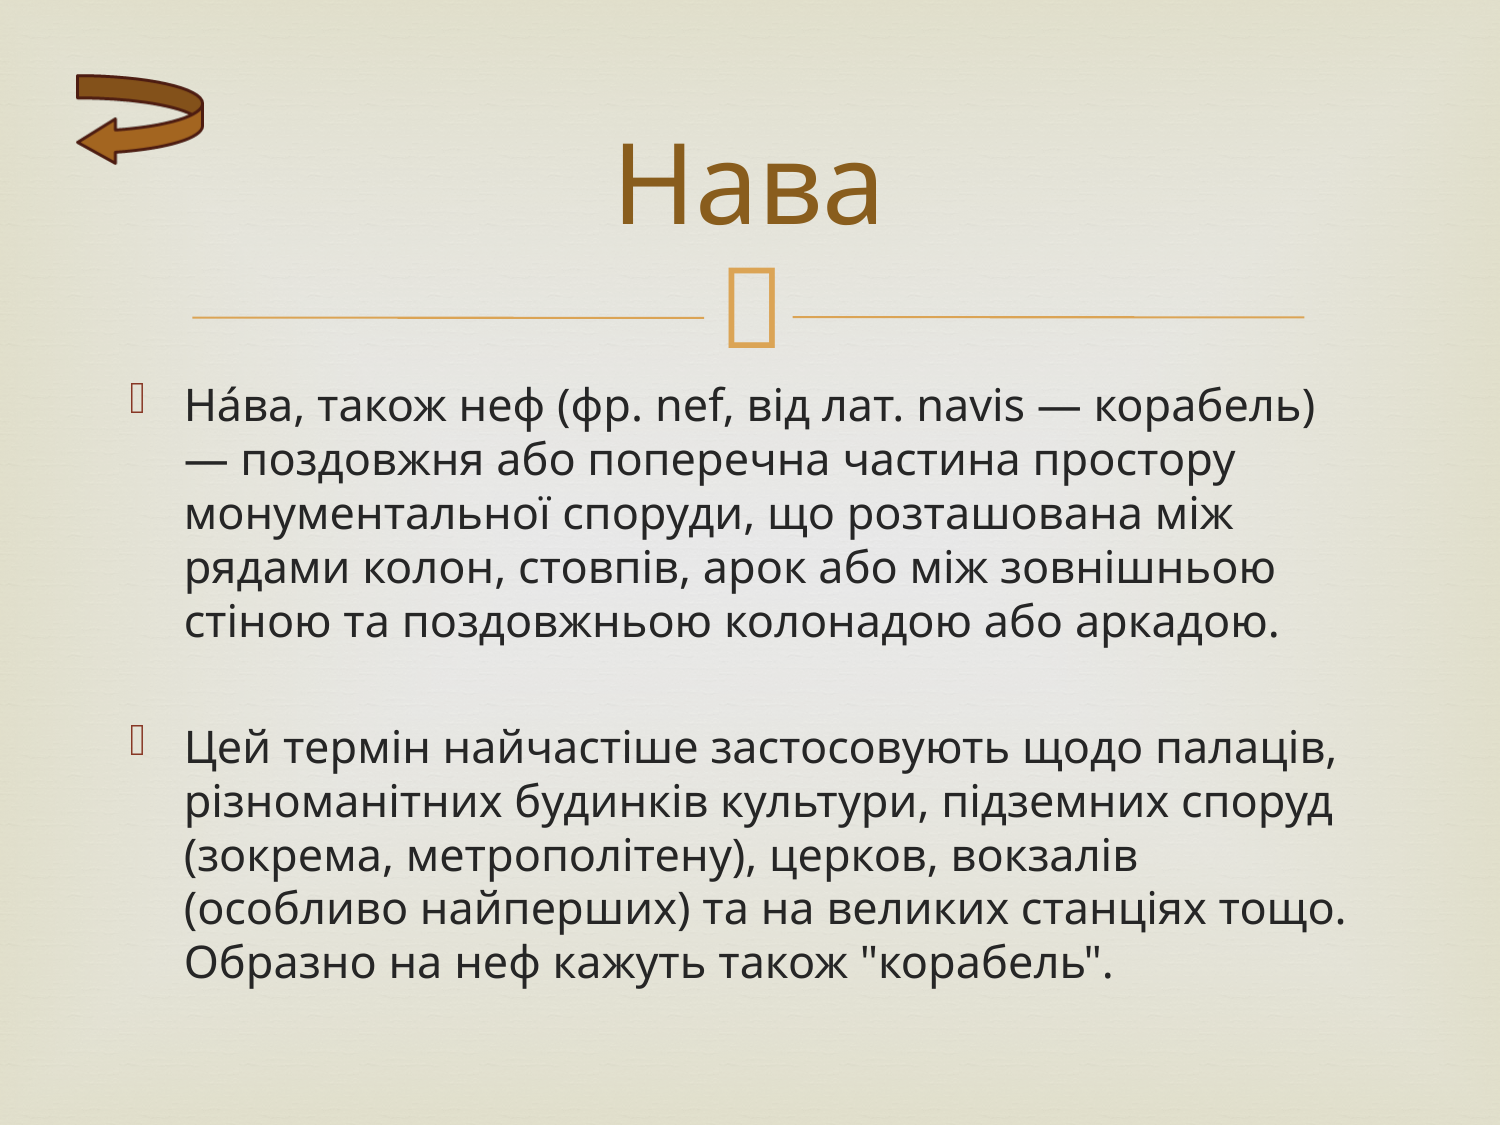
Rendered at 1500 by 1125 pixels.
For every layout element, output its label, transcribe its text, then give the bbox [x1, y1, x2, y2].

picture [76, 73, 205, 165]
list На́ва, також неф (фр. nef, від лат. navis — корабель) — поздовжня або поперечна частина простору монументальної споруди, що розташована між рядами колон, стовпів, арок або між зовнішньою стіною та поздовжньою колонадою або аркадою. Цей термін найчастіше застосовують щодо палаців, різноманітних будинків культури, підземних споруд (зокрема, метрополітену), церков, вокзалів (особливо найперших) та на великих станціях тощо. Образно на неф кажуть також "корабель". [114, 368, 1386, 1005]
title Нава [112, 93, 1386, 267]
